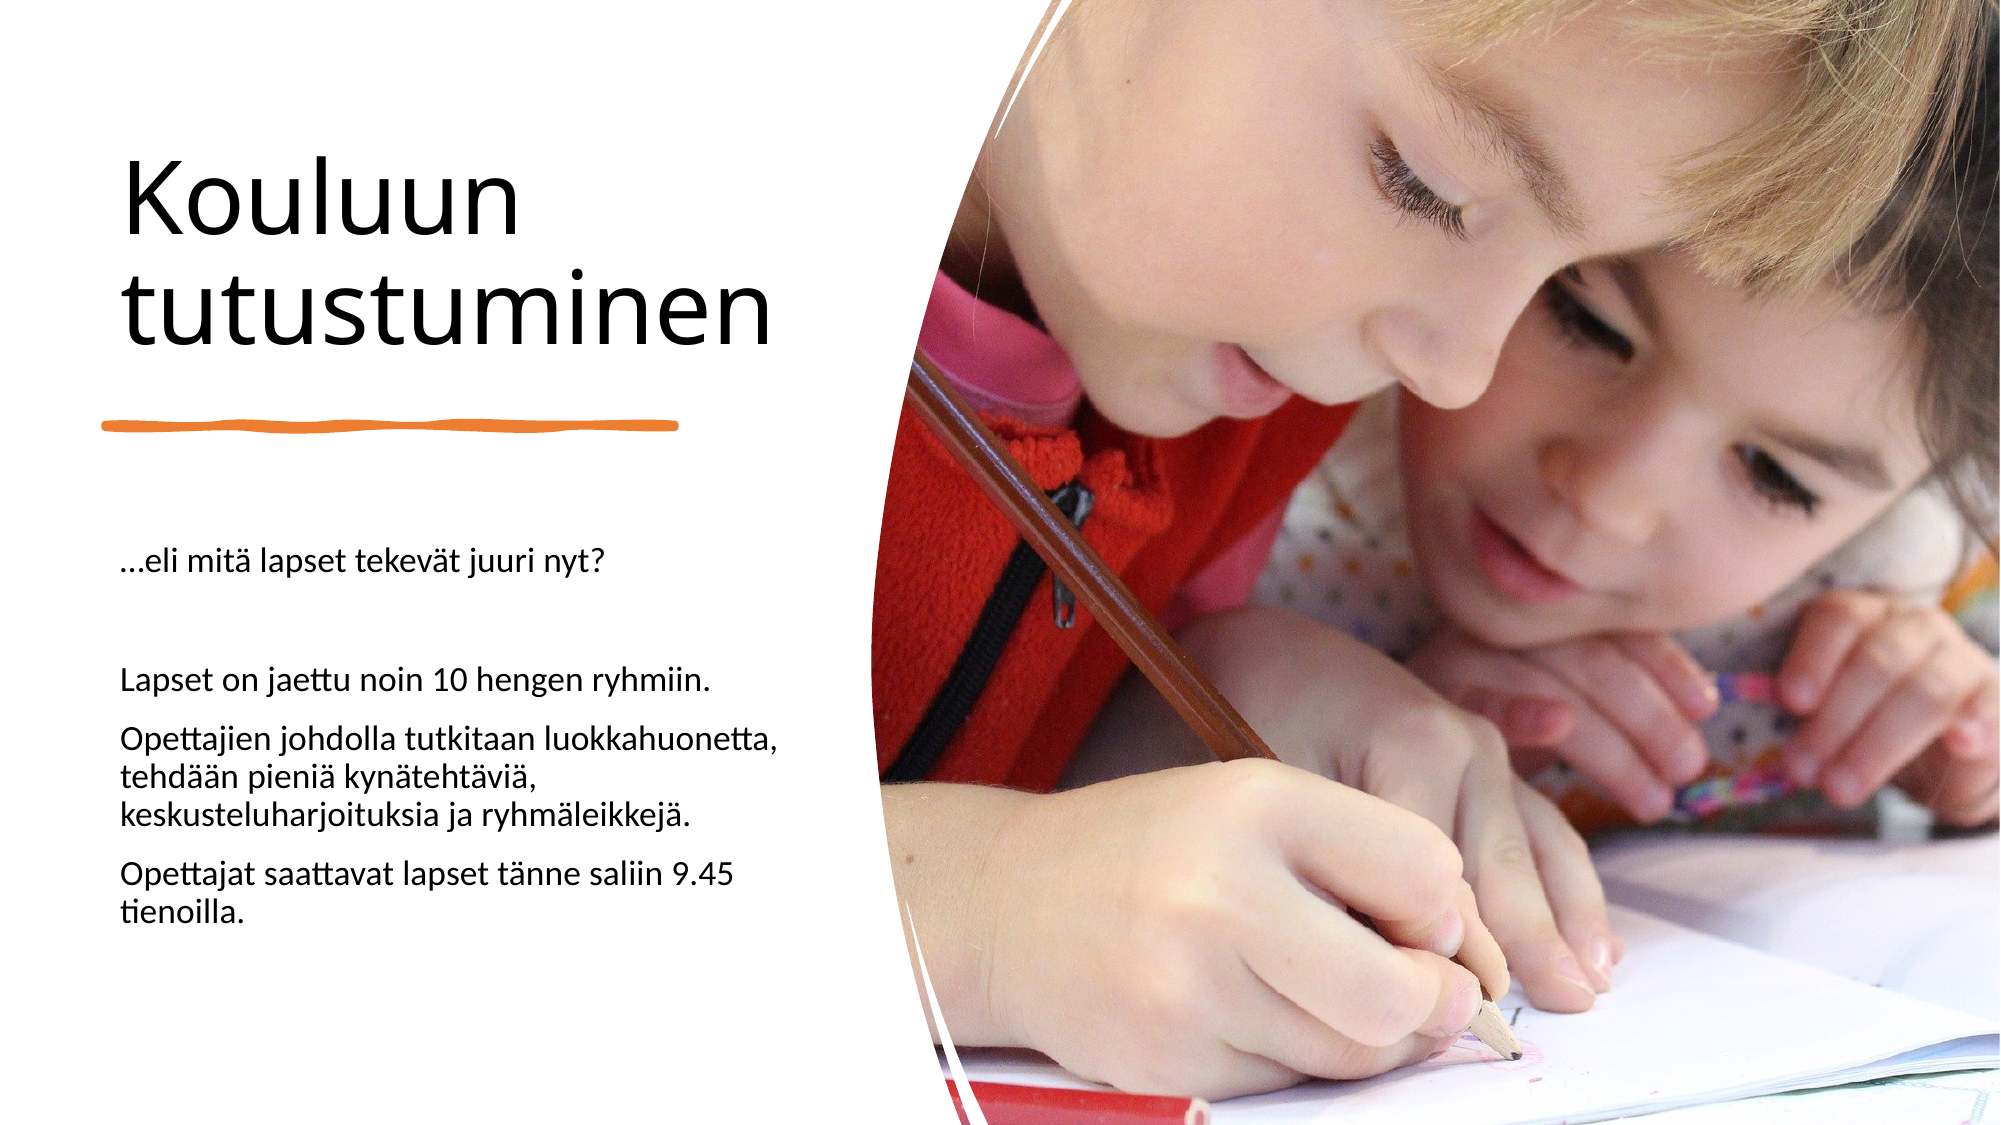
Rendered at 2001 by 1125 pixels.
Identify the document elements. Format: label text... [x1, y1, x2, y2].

text_box [0, 0, 871, 1125]
picture [871, 0, 2000, 1125]
list …eli mitä lapset tekevät juuri nyt? Lapset on jaettu noin 10 hengen ryhmiin. Opettajien johdolla tutkitaan luokkahuonetta, tehdään pieniä kynätehtäviä, keskusteluharjoituksia ja ryhmäleikkejä. Opettajat saattavat lapset tänne saliin 9.45 tienoilla. [105, 471, 802, 1016]
text_box [103, 421, 676, 431]
title Kouluun tutustuminen [105, 53, 822, 375]
